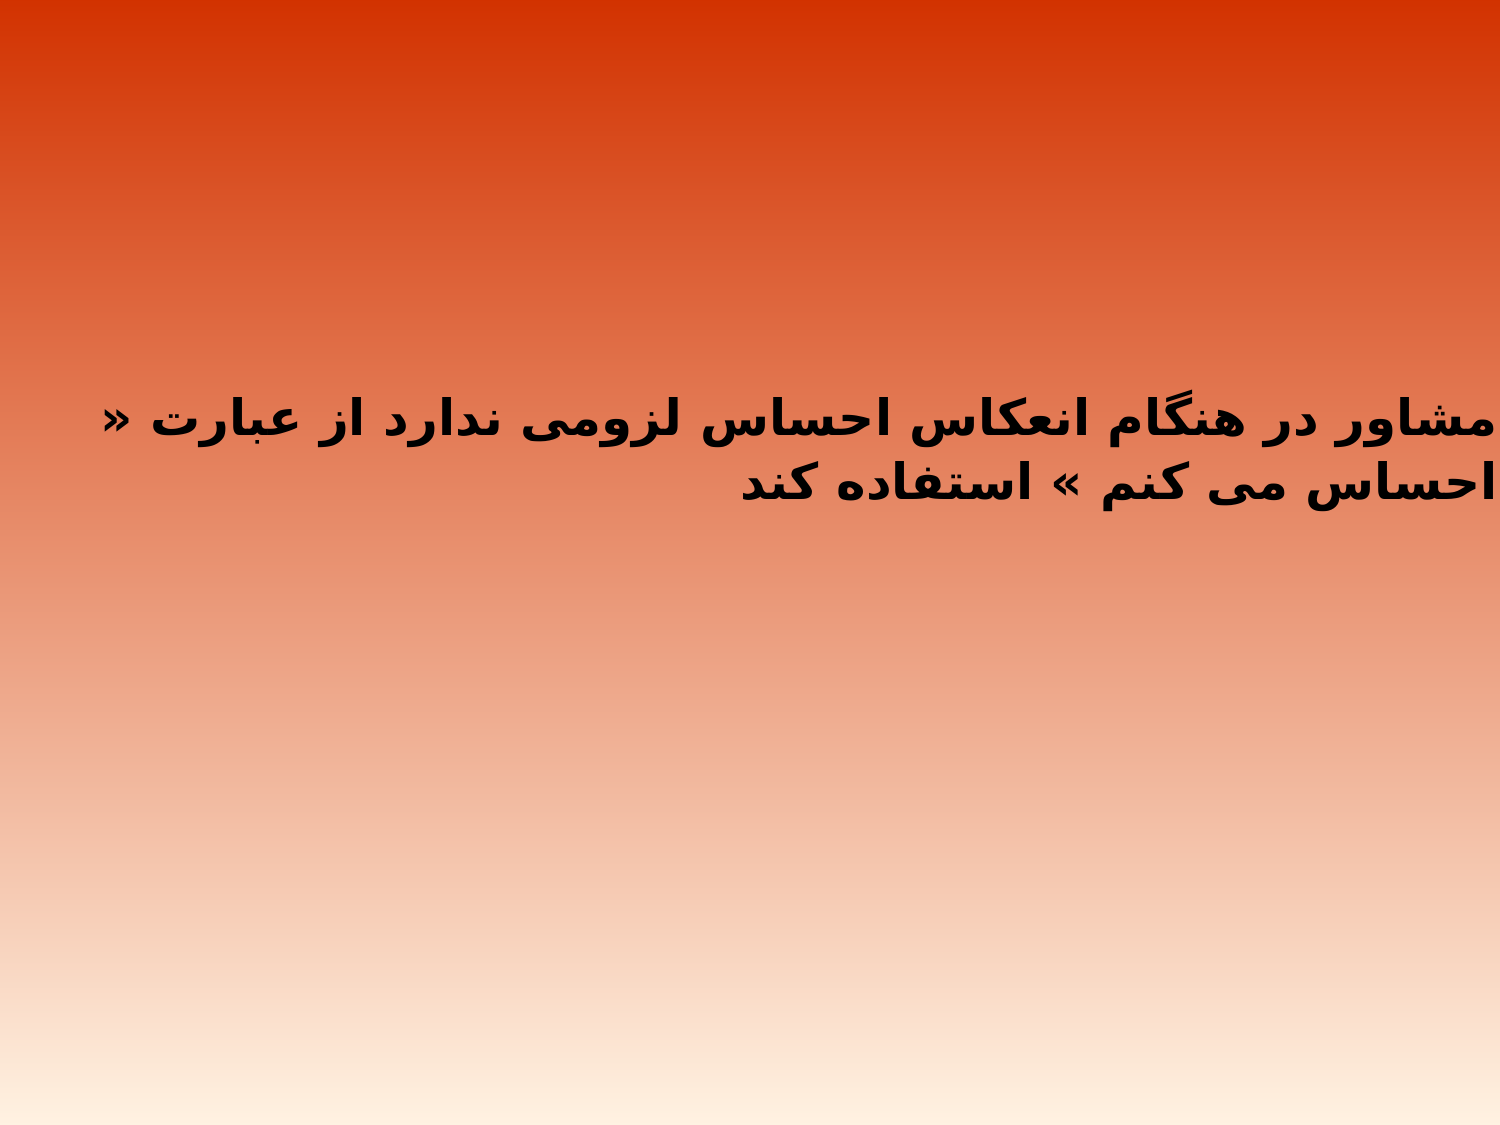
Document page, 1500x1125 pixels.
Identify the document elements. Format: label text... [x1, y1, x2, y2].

text_box مشاور در هنگام انعکاس احساس لزومی ندارد از عبارت « احساس می کنم » استفاده کند [0, 373, 1500, 517]
